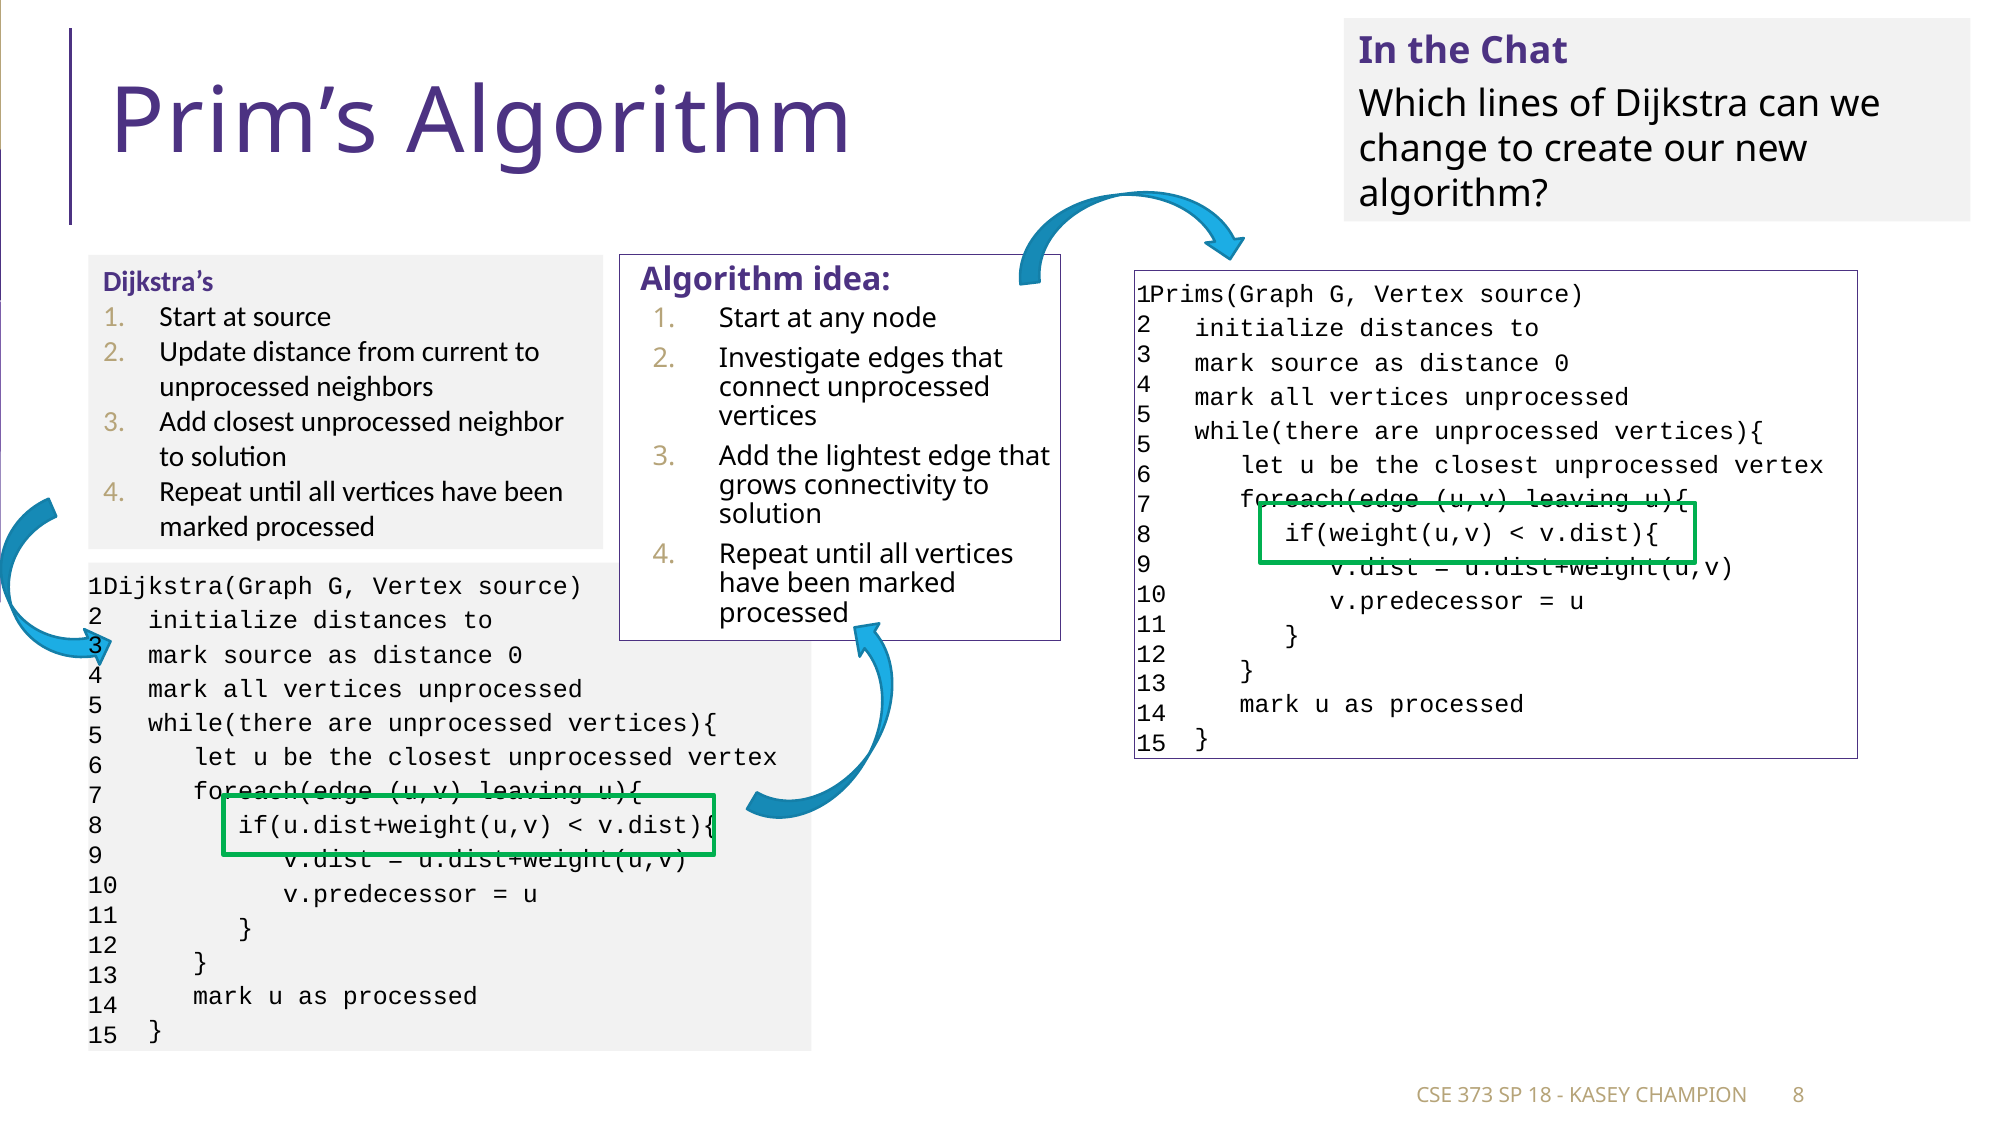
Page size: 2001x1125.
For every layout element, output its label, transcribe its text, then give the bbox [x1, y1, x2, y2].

text_box [1259, 502, 1696, 564]
list Algorithm idea: Start at any node Investigate edges that connect unprocessed vertices Add the lightest edge that grows connectivity to solution Repeat until all vertices have been marked processed [619, 254, 1061, 641]
text_box In the Chat Which lines of Dijkstra can we change to create our new algorithm? [1343, 18, 1971, 222]
text_box [0, 497, 73, 658]
text_box [222, 794, 715, 856]
slide_number 8 [1777, 1073, 1938, 1119]
footer CSE 373 SP 18 - Kasey Champion [794, 1073, 1763, 1119]
text_box 1 2 3 4 5 5 6 7 8 9 10 11 12 13 14 15 [1121, 270, 1182, 795]
text_box [745, 622, 894, 819]
title Prim’s Algorithm [94, 43, 1343, 210]
text_box [1018, 190, 1245, 286]
text_box 1 2 3 4 5 5 6 7 8 9 10 11 12 13 14 15 [73, 561, 133, 1086]
text_box Dijkstra’s Start at source Update distance from current to unprocessed neighbors Add closest unprocessed neighbor to solution Repeat until all vertices have been marked processed [88, 254, 604, 550]
